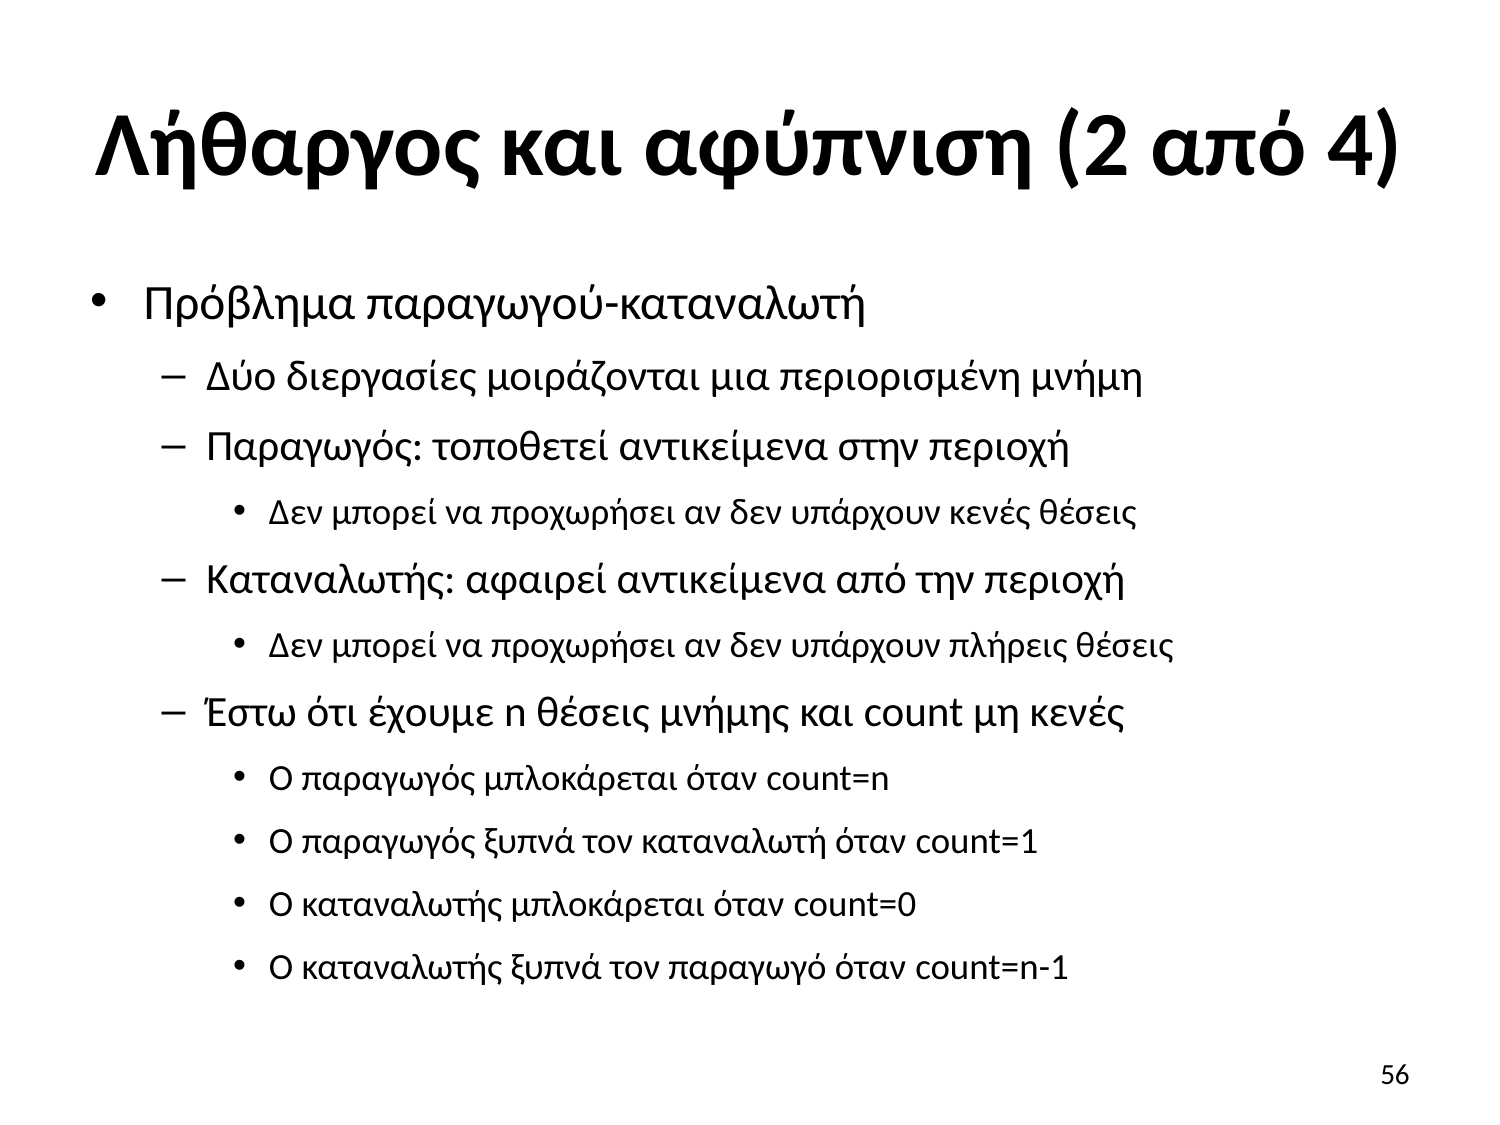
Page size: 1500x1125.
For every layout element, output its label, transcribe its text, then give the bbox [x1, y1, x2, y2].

title Λήθαργος και αφύπνιση (2 από 4) [75, 45, 1425, 233]
slide_number 56 [1074, 1042, 1425, 1103]
list Πρόβλημα παραγωγού-καταναλωτή Δύο διεργασίες μοιράζονται μια περιορισμένη μνήμη Παραγωγός: τοποθετεί αντικείμενα στην περιοχή Δεν μπορεί να προχωρήσει αν δεν υπάρχουν κενές θέσεις Καταναλωτής: αφαιρεί αντικείμενα από την περιοχή Δεν μπορεί να προχωρήσει αν δεν υπάρχουν πλήρεις θέσεις Έστω ότι έχουμε n θέσεις μνήμης και count μη κενές Ο παραγωγός μπλοκάρεται όταν count=n Ο παραγωγός ξυπνά τον καταναλωτή όταν count=1 Ο καταναλωτής μπλοκάρεται όταν count=0 Ο καταναλωτής ξυπνά τον παραγωγό όταν count=n-1 [75, 262, 1425, 1005]
